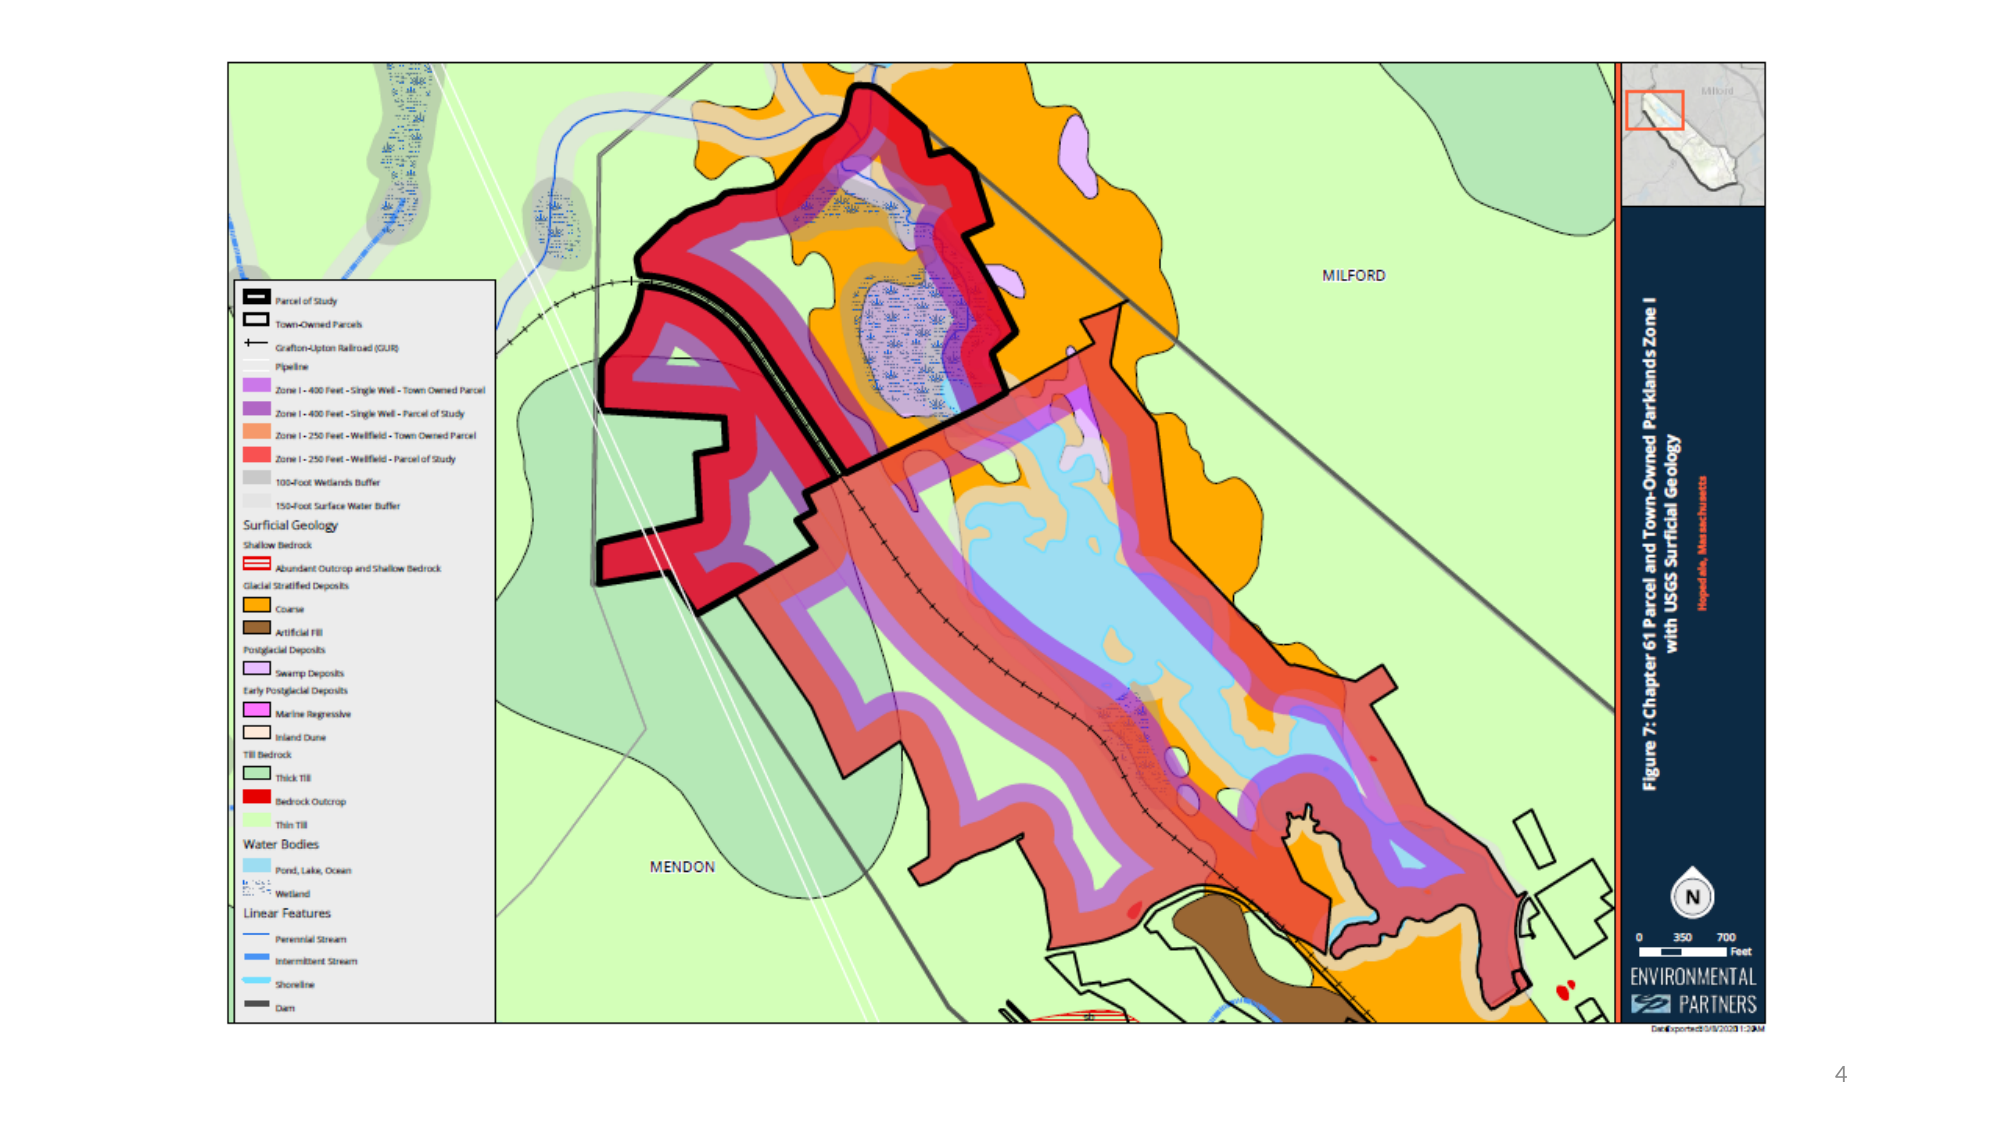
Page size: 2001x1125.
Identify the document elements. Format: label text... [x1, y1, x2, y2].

slide_number 4 [1412, 1042, 1863, 1103]
picture [215, 48, 1785, 1043]
